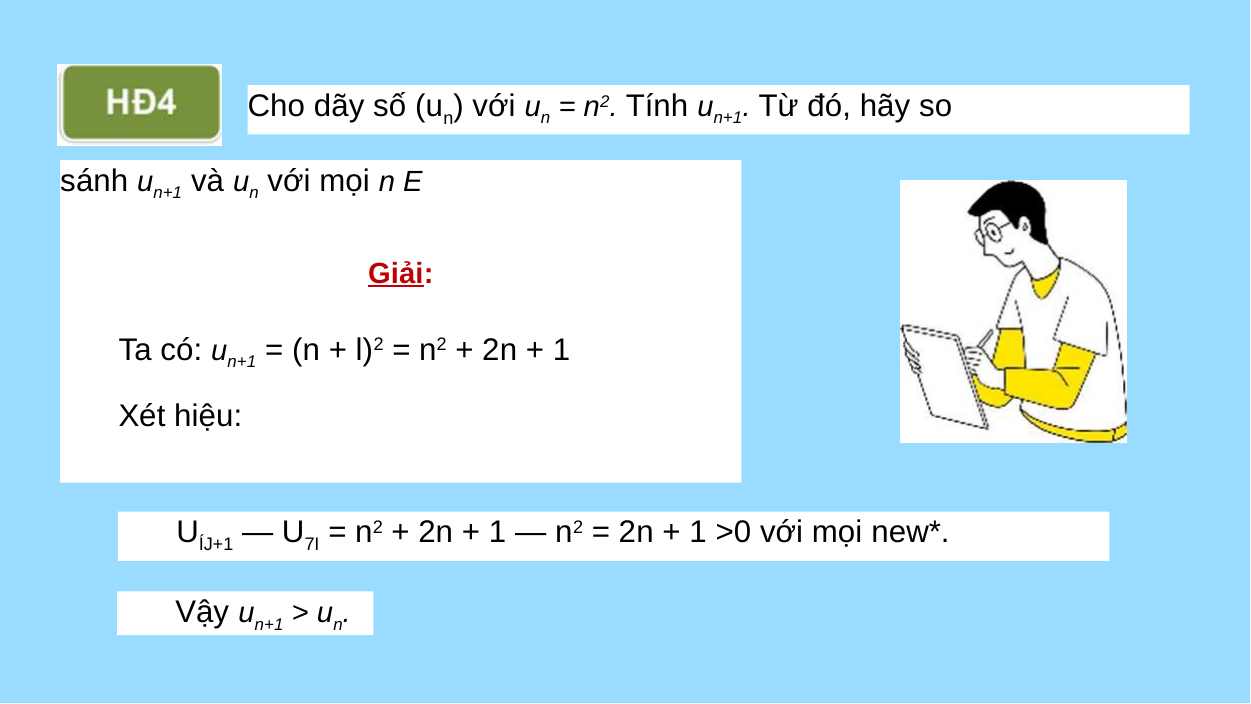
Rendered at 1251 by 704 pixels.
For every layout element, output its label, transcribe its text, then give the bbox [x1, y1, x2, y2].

picture [57, 63, 223, 146]
picture [900, 180, 1127, 443]
text_box Cho dãy số (un) với un = n2. Tính un+1. Từ đó, hãy so [247, 85, 1190, 135]
text_box UÍJ+1 — U7I = n2 + 2n + 1 — n2 = 2n + 1 >0 với mọi new*. [117, 511, 1110, 561]
text_box sánh un+1 và un với mọi n E Giải: Ta có: un+1 = (n + l)2 = n2 + 2n + 1 Xét hiệu: [60, 160, 742, 483]
text_box Vậy un+1 > un. [117, 591, 374, 636]
